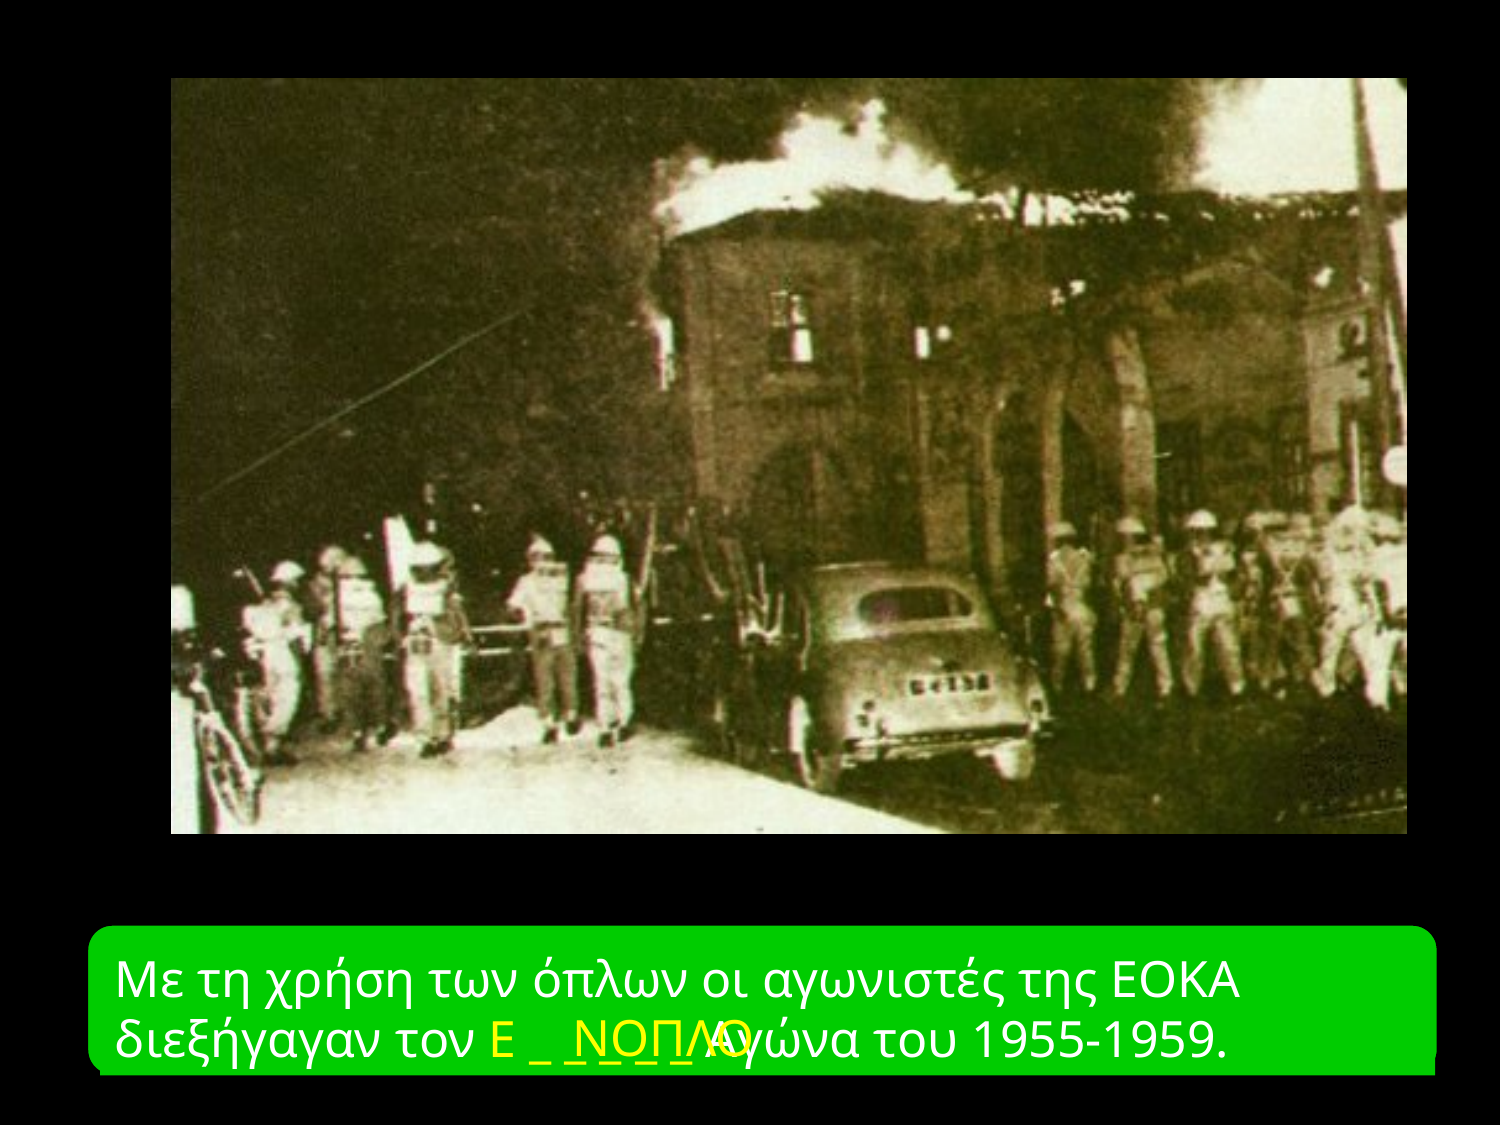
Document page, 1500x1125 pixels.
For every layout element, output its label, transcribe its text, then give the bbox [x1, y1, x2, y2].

text_box [99, 937, 1425, 1063]
picture [170, 77, 1407, 835]
text_box [87, 924, 1436, 1072]
text_box ΝΟΠΛΟ [549, 999, 810, 1075]
text_box Με τη χρήση των όπλων οι αγωνιστές της ΕΟΚΑ διεξήγαγαν τον Ε _ _ _ _ _ Αγώνα του 1955-1959. [100, 940, 1436, 1076]
